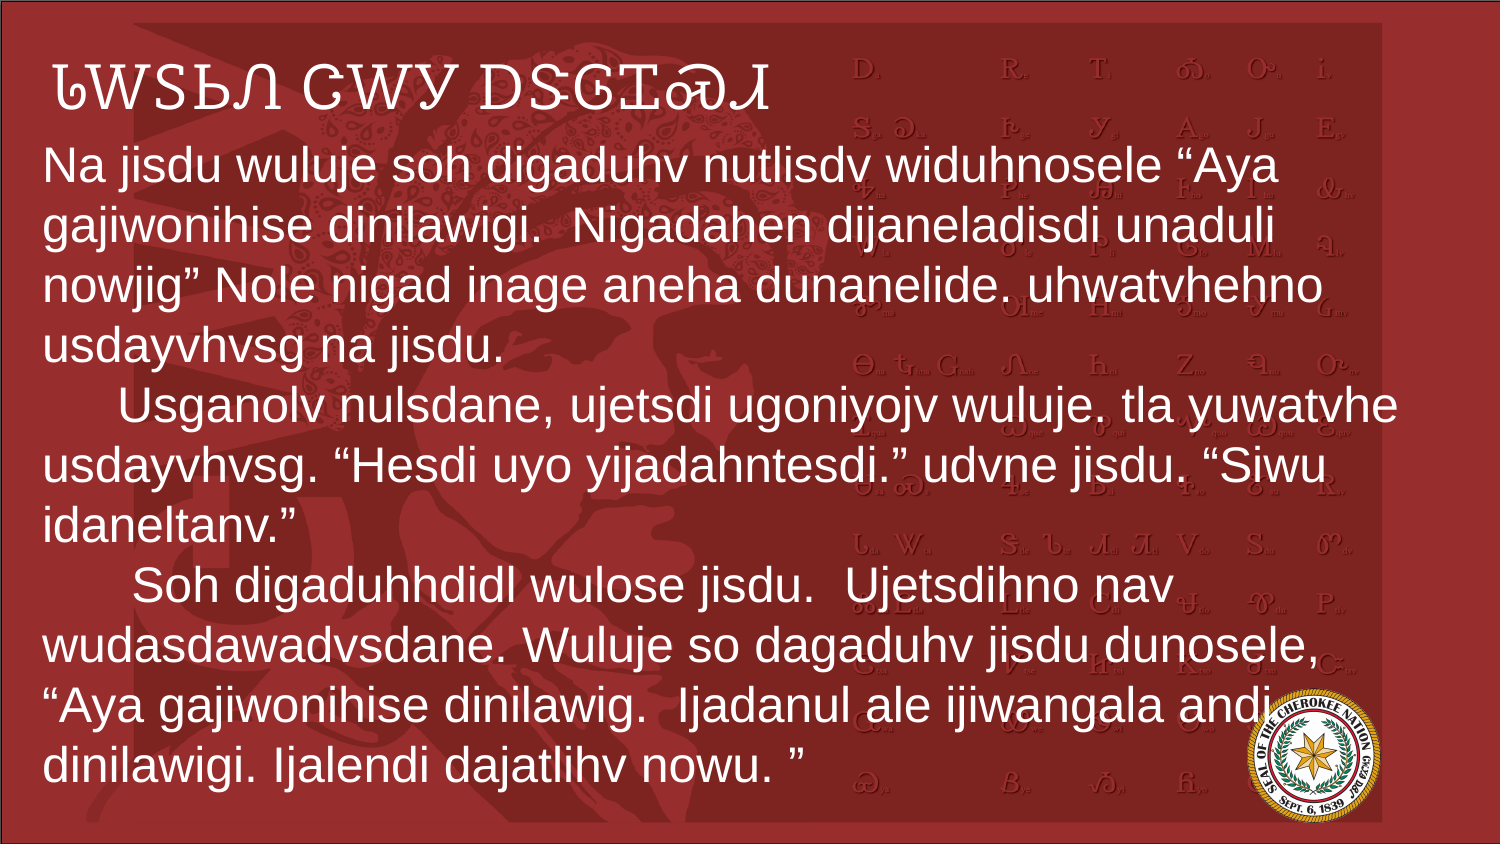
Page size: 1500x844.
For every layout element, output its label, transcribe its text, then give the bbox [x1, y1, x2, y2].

title ᏓᎳᏚᏏᏁ ᏣᎳᎩ ᎠᏕᎶᏆᏍᏗ [34, 24, 1437, 117]
picture [0, 0, 1500, 844]
text_box Na jisdu wuluje soh digaduhv nutlisdv widuhnosele “Aya gajiwonihise dinilawigi. Nigadahen dijaneladisdi unaduli nowjig” Nole nigad inage aneha dunanelide. uhwatvhehno usdayvhvsg na jisdu. Usganolv nulsdane, ujetsdi ugoniyojv wuluje. tla yuwatvhe usdayvhvsg. “Hesdi uyo yijadahntesdi.” udvne jisdu. “Siwu idaneltanv.” Soh digaduhhdidl wulose jisdu. Ujetsdihno nav wudasdawadvsdane. Wuluje so dagaduhv jisdu dunosele, “Aya gajiwonihise dinilawig. Ijadanul ale ijiwangala andi dinilawigi. Ijalendi dajatlihv nowu. ” [27, 117, 1444, 808]
